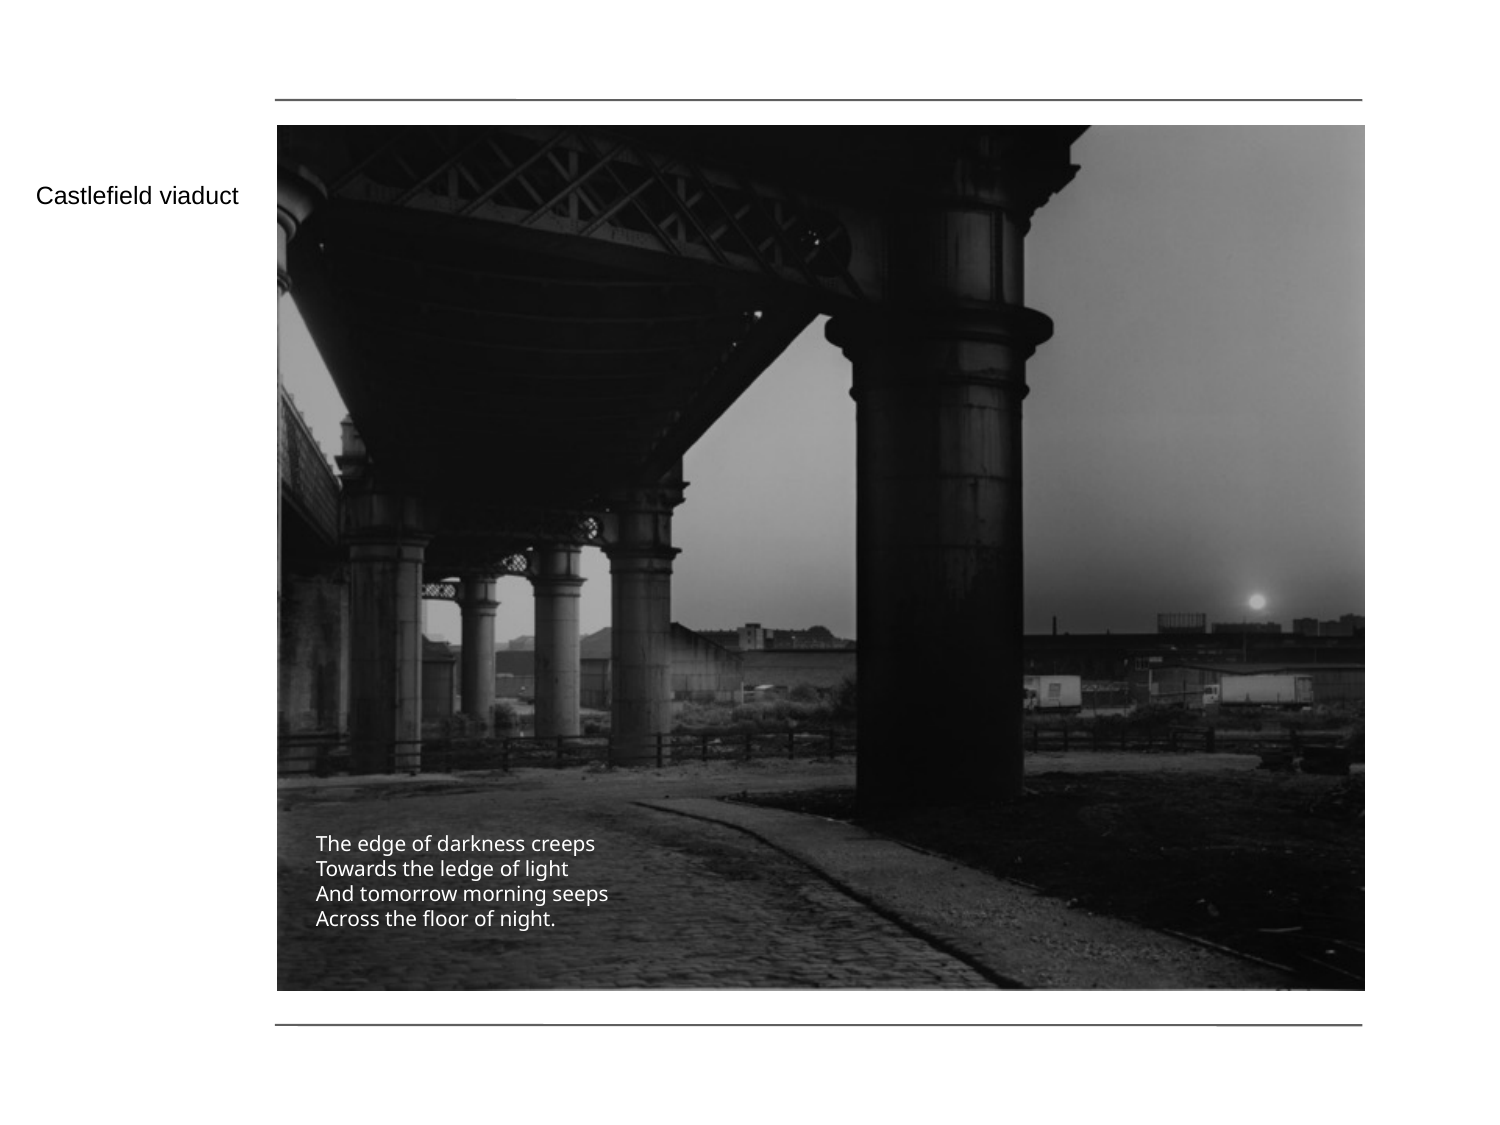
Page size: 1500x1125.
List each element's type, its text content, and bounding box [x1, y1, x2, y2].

text_box Castlefield viaduct [0, 172, 266, 218]
picture [277, 125, 1365, 991]
